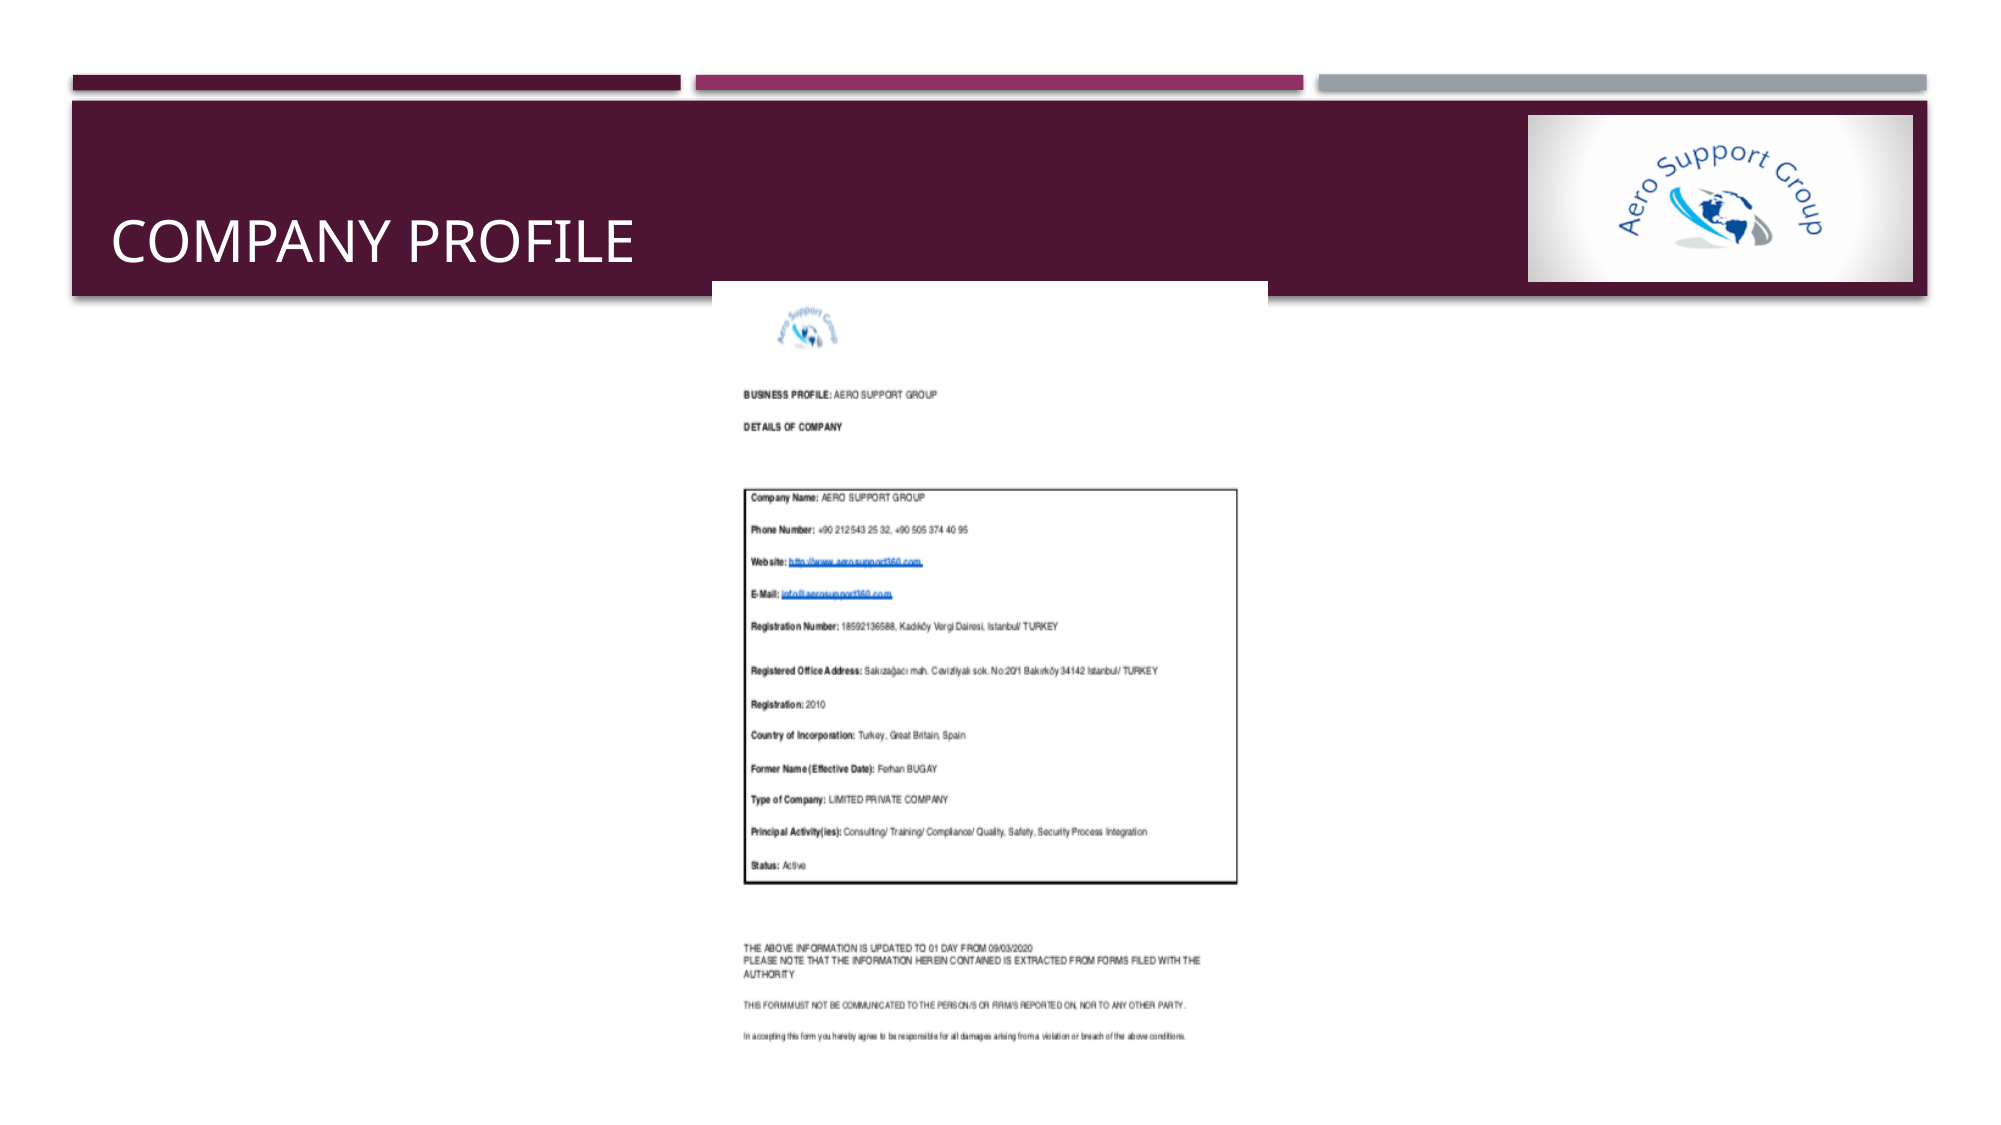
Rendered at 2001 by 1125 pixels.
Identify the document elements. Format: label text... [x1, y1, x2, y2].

picture [1905, 115, 1913, 282]
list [712, 280, 1269, 1070]
title COMPANY PROFILE [95, 115, 1905, 282]
